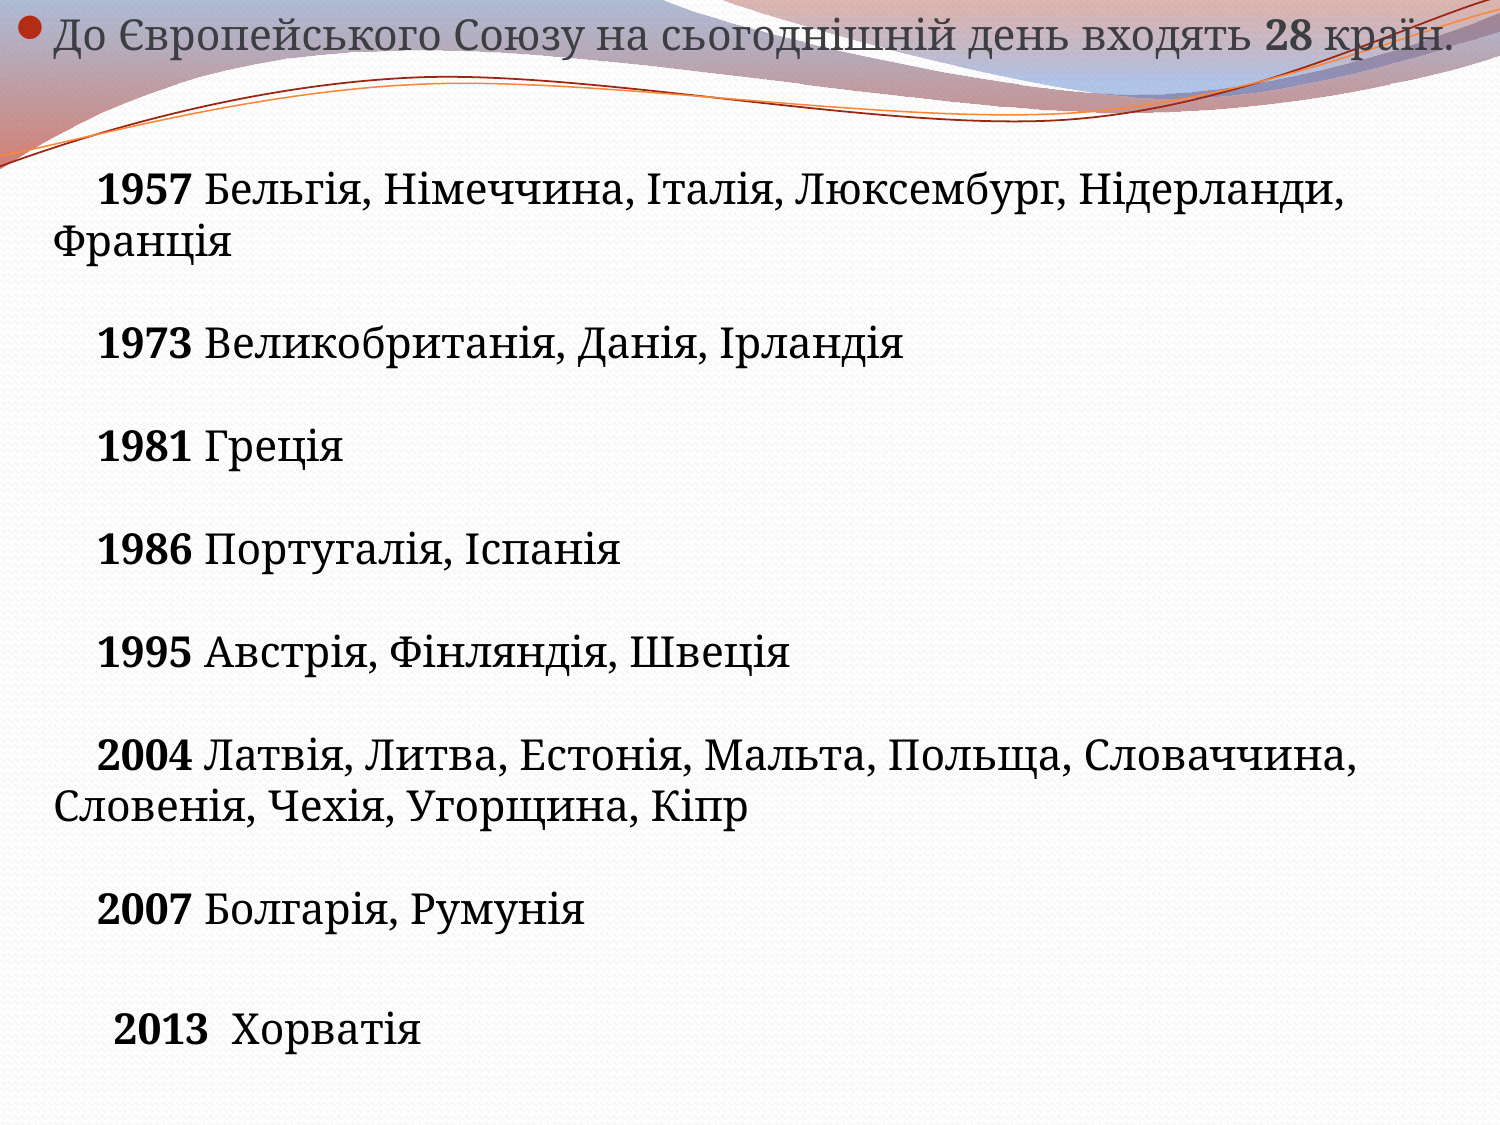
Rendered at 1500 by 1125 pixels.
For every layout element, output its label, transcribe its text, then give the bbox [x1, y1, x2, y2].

list До Європейського Союзу на сьогоднішній день входять 28 країн. 1957 Бельгія, Німеччина, Італія, Люксембург, Нідерланди, Франція 1973 Великобританія, Данія, Ірландія 1981 Греція 1986 Португалія, Іспанія 1995 Австрія, Фінляндія, Швеція 2004 Латвія, Литва, Естонія, Мальта, Польща, Словаччина, Словенія, Чехія, Угорщина, Кіпр 2007 Болгарія, Румунія 2013 Хорватія [0, 0, 1500, 1125]
